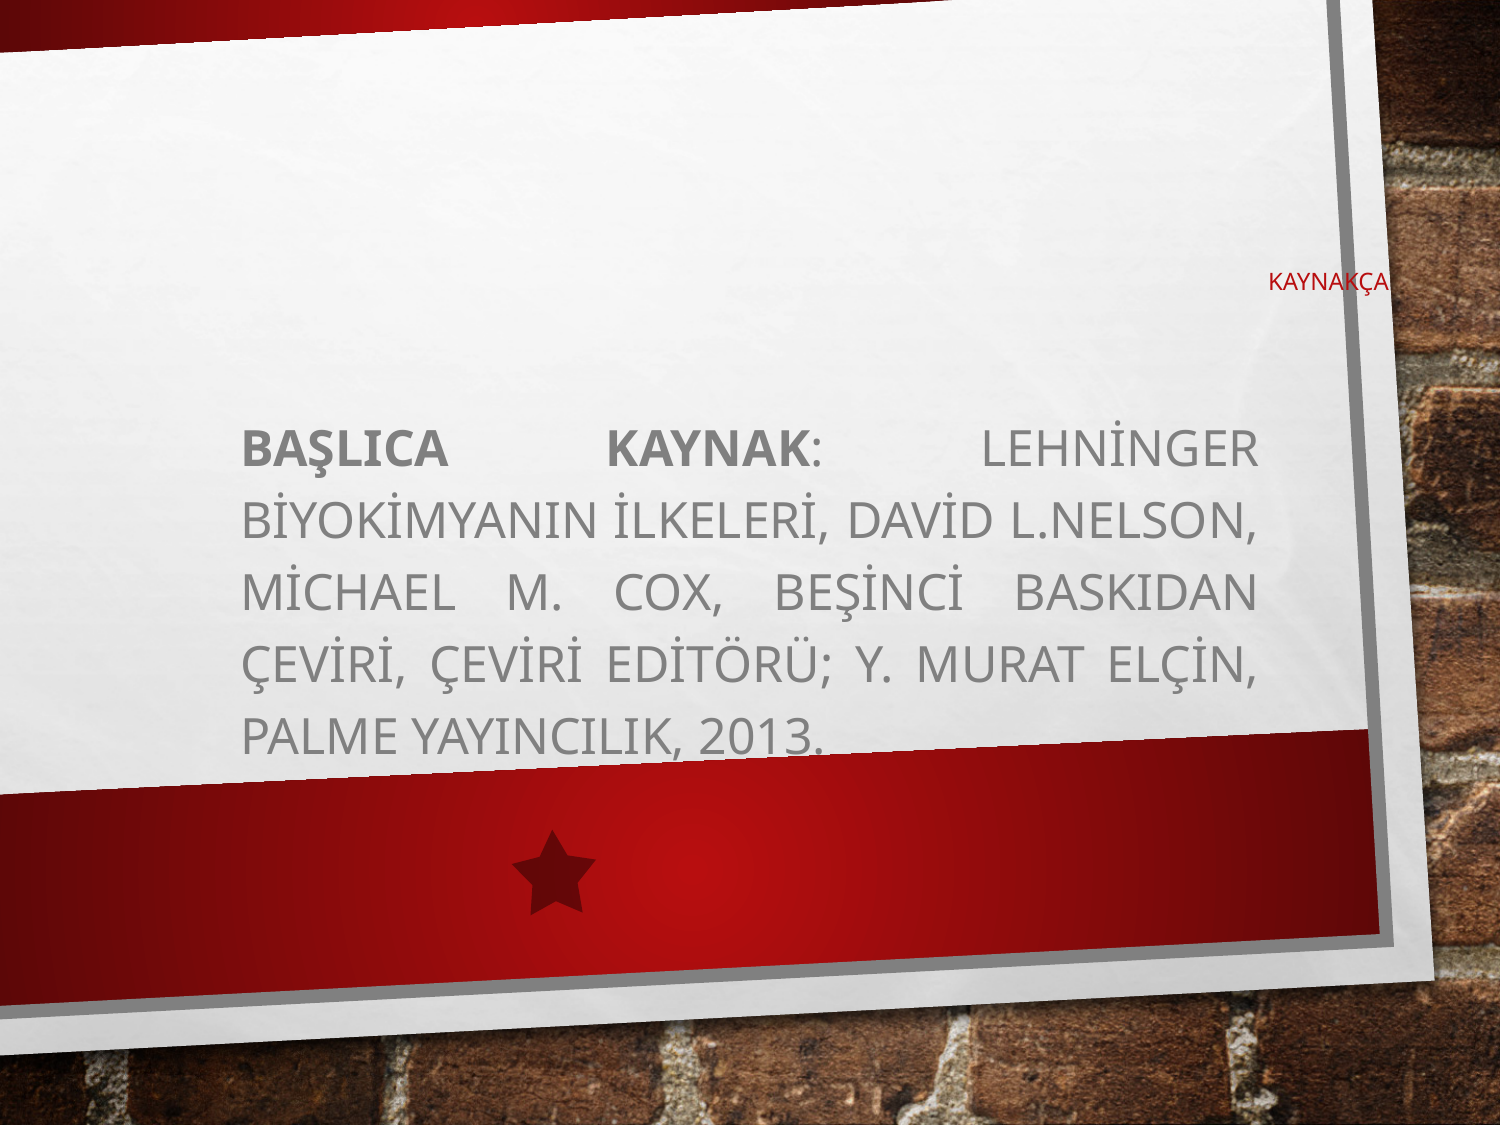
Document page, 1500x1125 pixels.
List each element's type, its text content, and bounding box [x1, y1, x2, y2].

title KAYNAKÇA [128, 46, 1404, 332]
subtitle Başlıca Kaynak: Lehninger Biyokimyanın İlkeleri, David L.Nelson, Michael M. Cox, Beşinci Baskıdan Çeviri, Çeviri Editörü; Y. Murat Elçin, Palme Yayıncılık, 2013. [225, 316, 1275, 925]
picture [0, 0, 1500, 1125]
